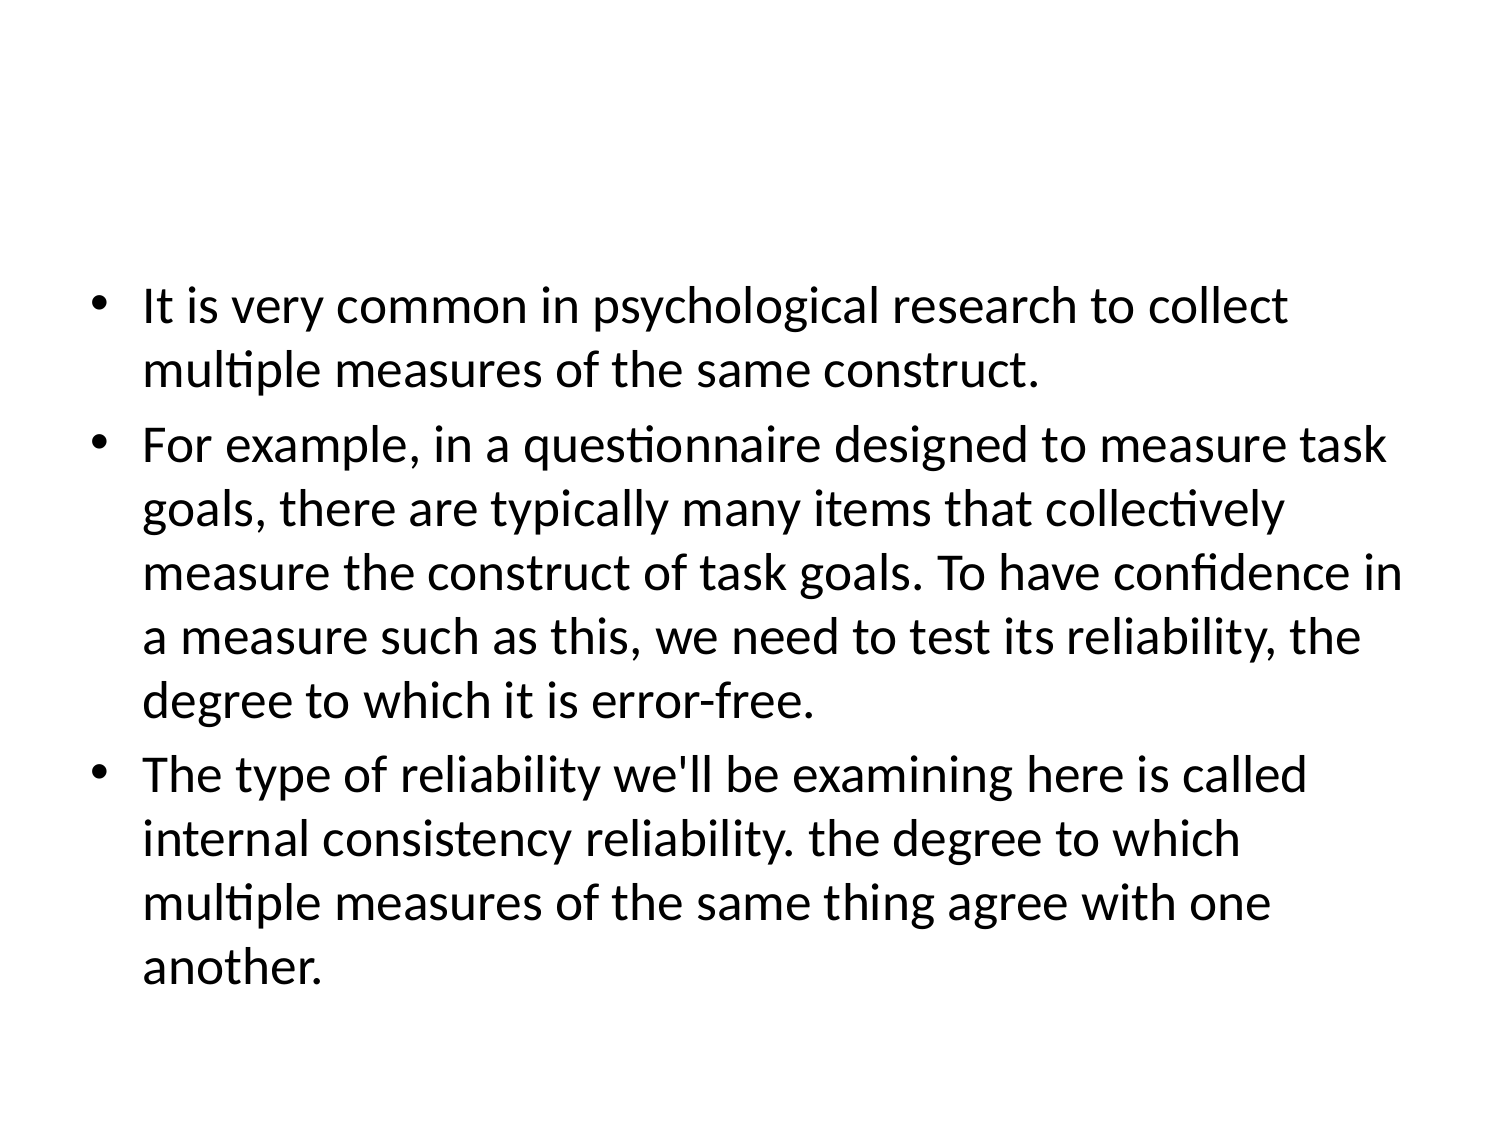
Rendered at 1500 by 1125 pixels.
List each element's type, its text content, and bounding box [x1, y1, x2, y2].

list It is very common in psychological research to collect multiple measures of the same construct. For example, in a questionnaire designed to measure task goals, there are typically many items that collectively measure the construct of task goals. To have confidence in a measure such as this, we need to test its reliability, the degree to which it is error-free. The type of reliability we'll be examining here is called internal consistency reliability. the degree to which multiple measures of the same thing agree with one another. [75, 262, 1425, 1005]
